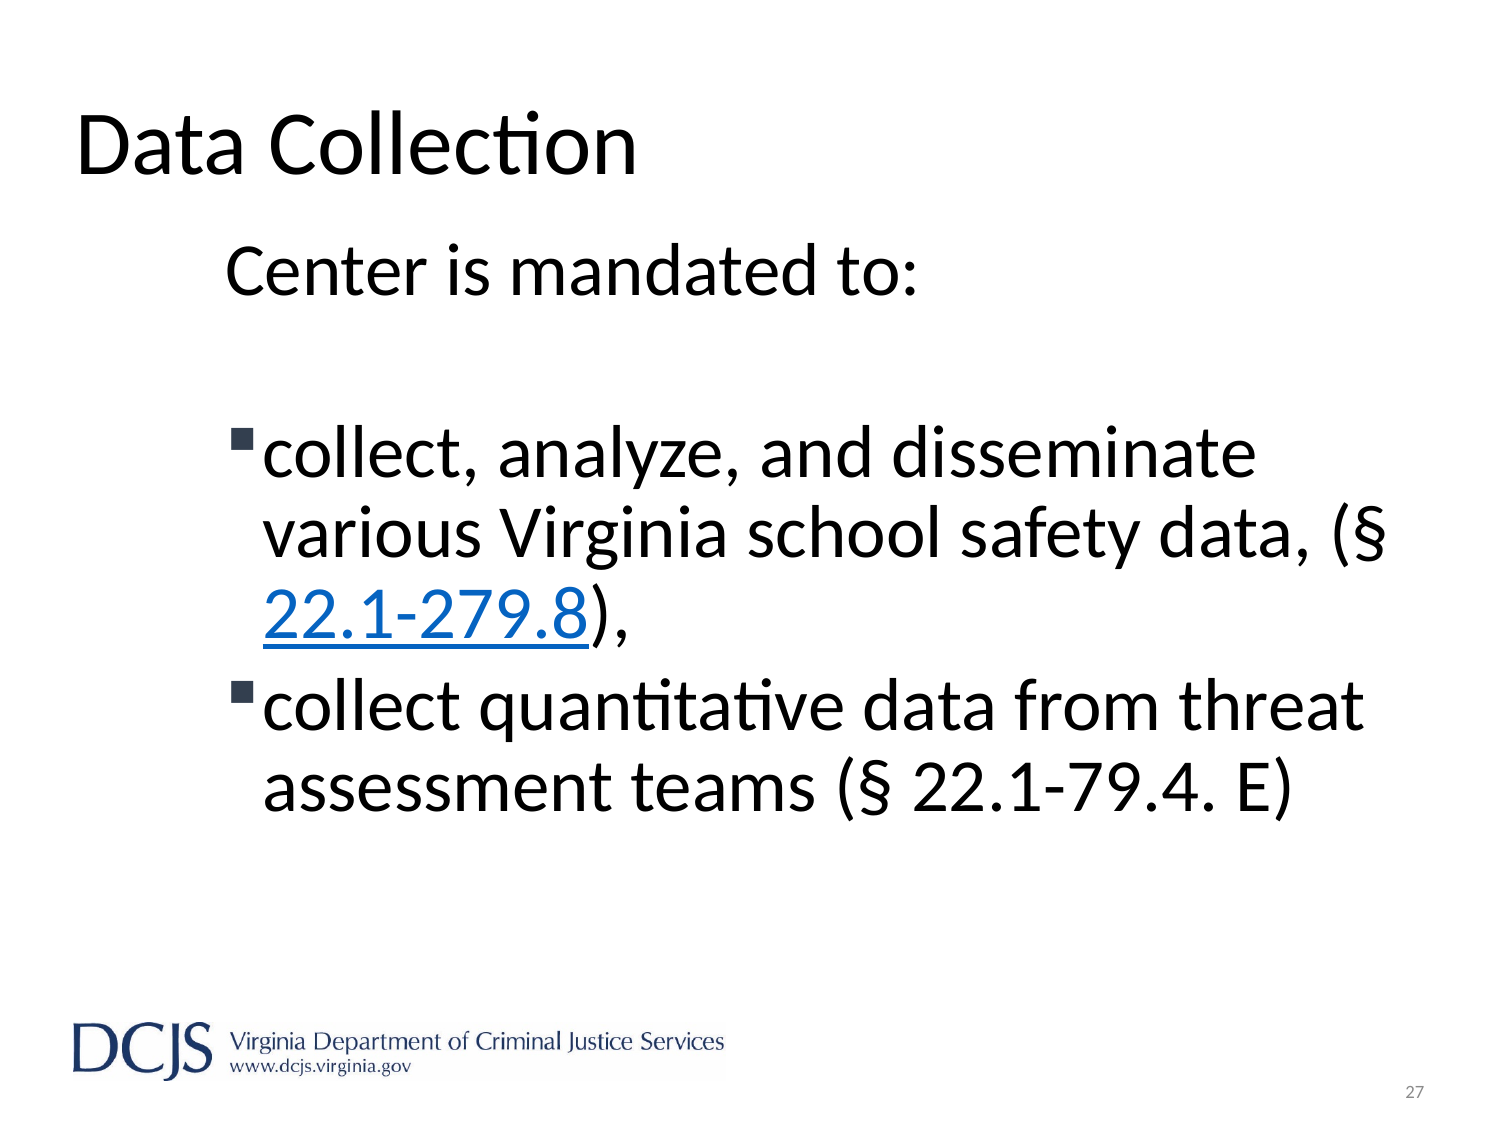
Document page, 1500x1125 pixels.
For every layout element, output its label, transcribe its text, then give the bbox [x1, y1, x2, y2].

picture [73, 1022, 726, 1081]
title Data Collection [75, 59, 1425, 230]
slide_number 27 [1087, 1042, 1425, 1103]
list Center is mandated to: collect, analyze, and disseminate various Virginia school safety data, (§ 22.1-279.8), collect quantitative data from threat assessment teams (§ 22.1-79.4. E) [75, 230, 1425, 1014]
